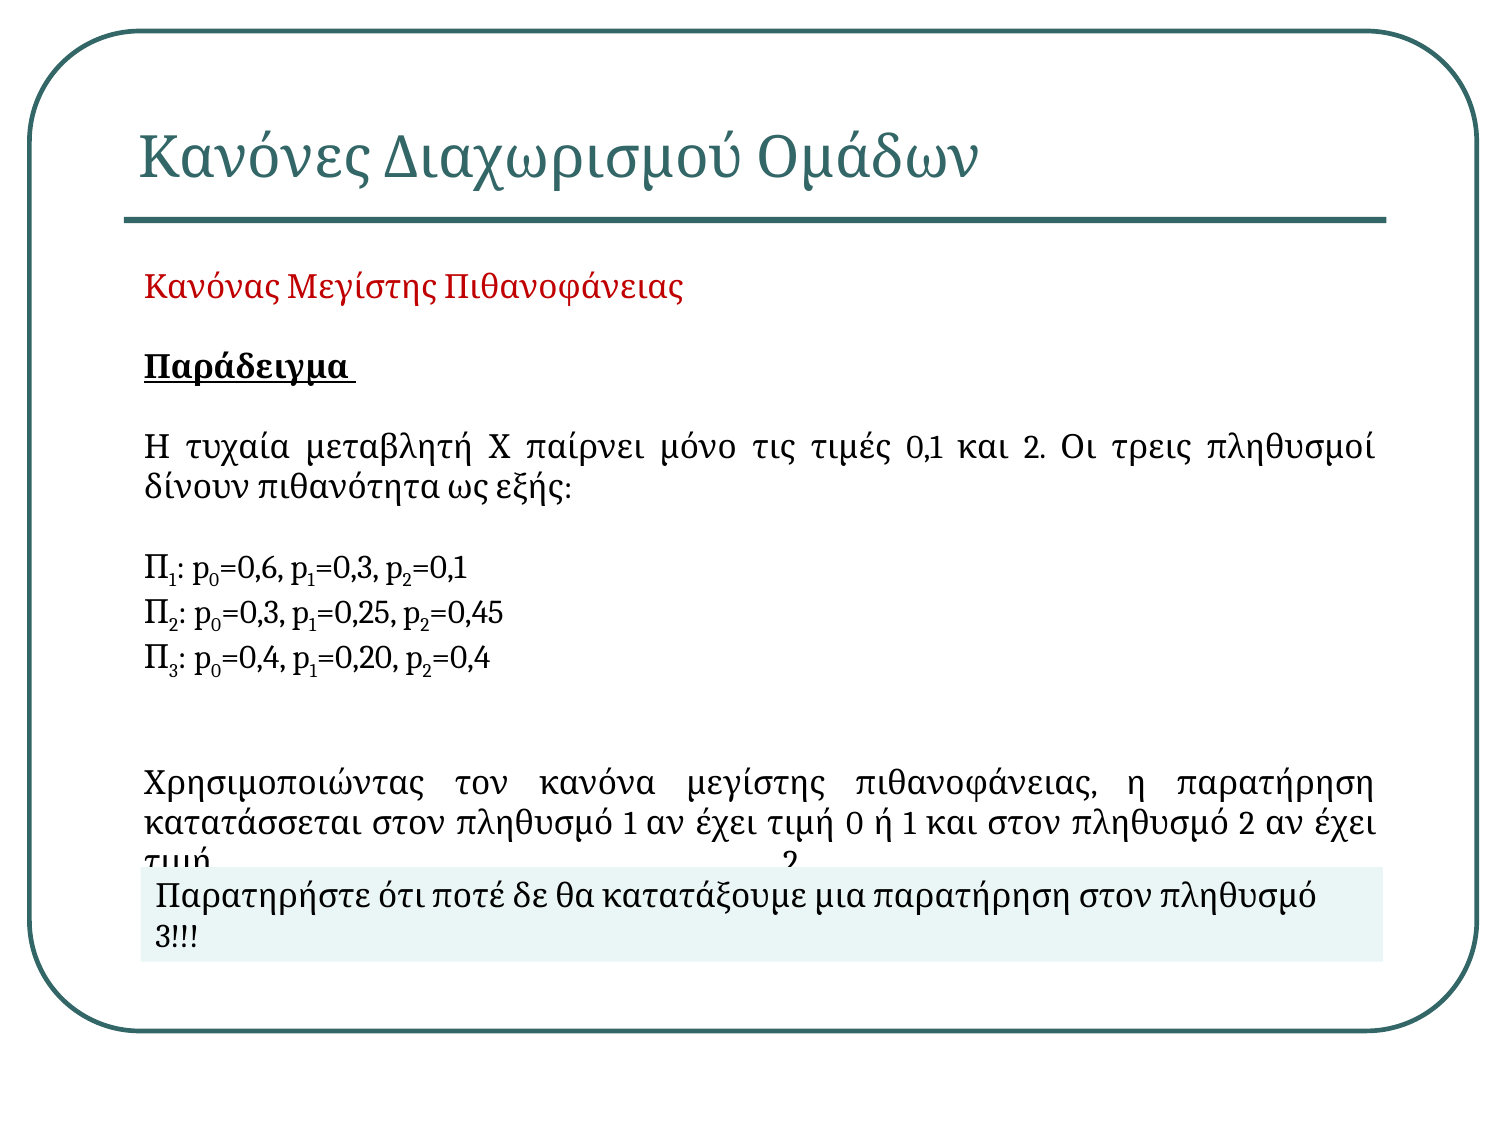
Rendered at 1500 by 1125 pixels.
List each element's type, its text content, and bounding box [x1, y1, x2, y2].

title Κανόνες Διαχωρισμού Ομάδων [123, 54, 1387, 197]
text_box Παρατηρήστε ότι ποτέ δε θα κατατάξουμε μια παρατήρηση στον πληθυσμό 3!!! [140, 867, 1383, 962]
list Κανόνας Μεγίστης Πιθανοφάνειας Παράδειγμα Η τυχαία μεταβλητή Χ παίρνει μόνο τις τιμές 0,1 και 2. Οι τρεις πληθυσμοί δίνουν πιθανότητα ως εξής: Π1: p0=0,6, p1=0,3, p2=0,1 Π2: p0=0,3, p1=0,25, p2=0,45 Π3: p0=0,4, p1=0,20, p2=0,4 Χρησιμοποιώντας τον κανόνα μεγίστης πιθανοφάνειας, η παρατήρηση κατατάσσεται στον πληθυσμό 1 αν έχει τιμή 0 ή 1 και στον πληθυσμό 2 αν έχει τιμή 2. [128, 257, 1392, 844]
